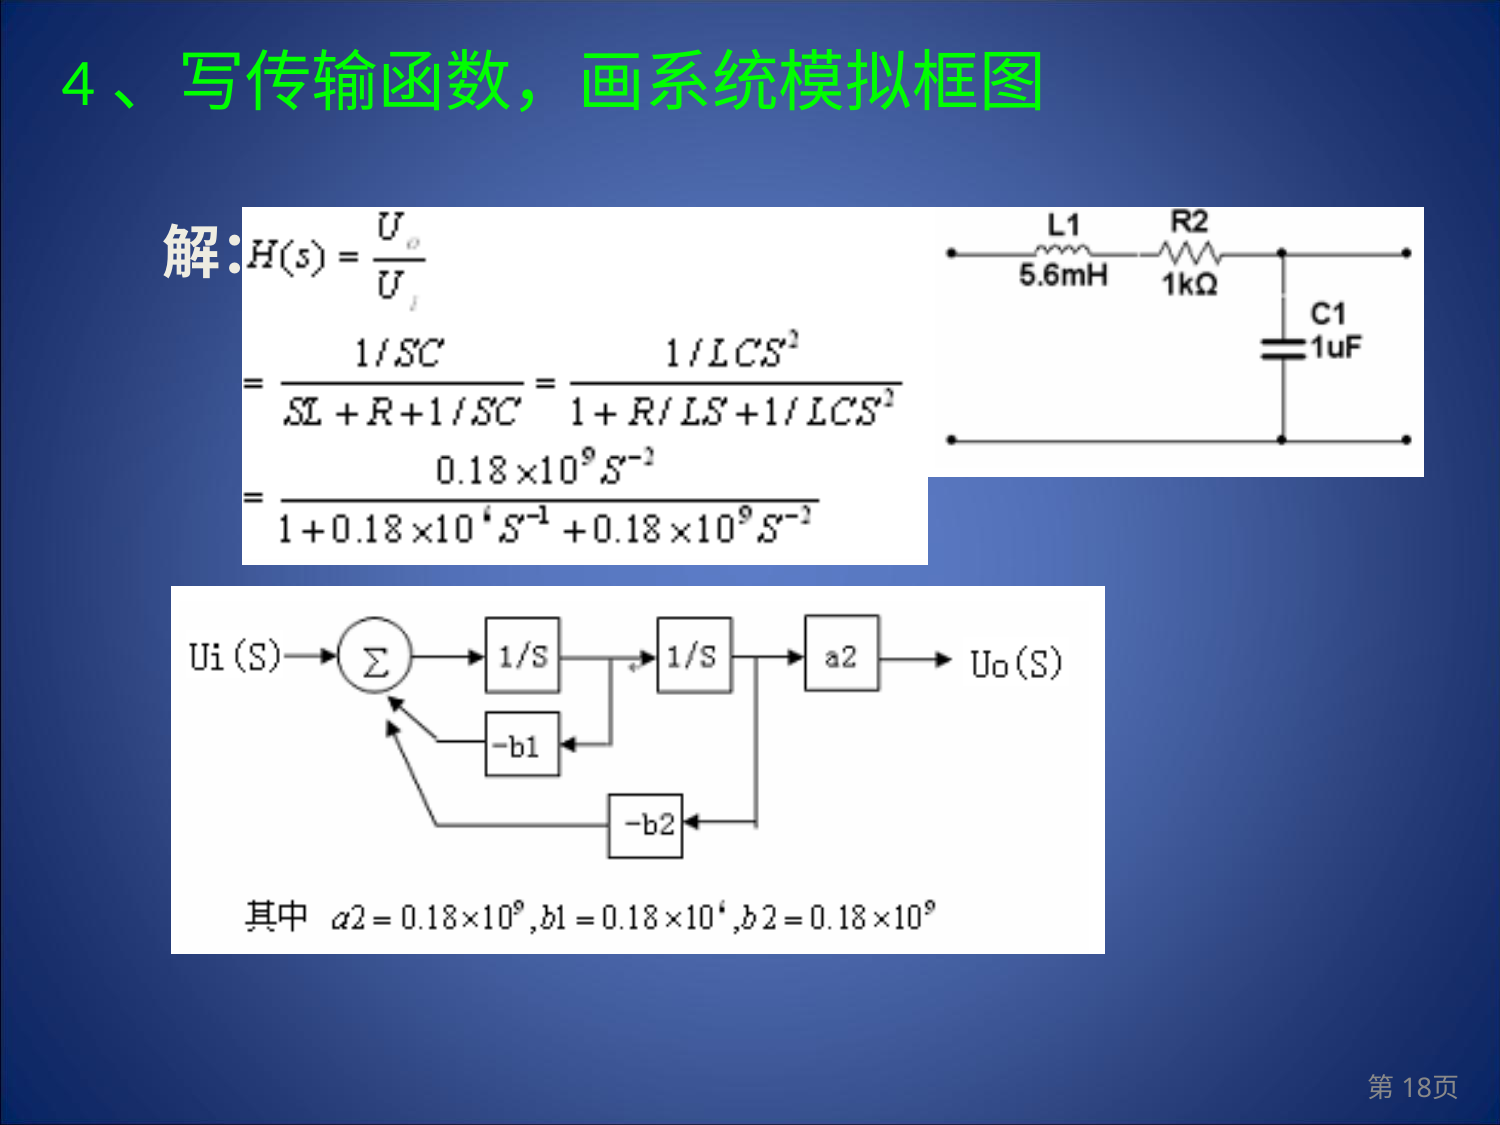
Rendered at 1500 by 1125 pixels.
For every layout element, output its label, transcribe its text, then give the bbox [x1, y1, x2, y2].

text_box 解： [147, 208, 242, 293]
title 4、写传输函数，画系统模拟框图 [46, 15, 1373, 143]
picture [0, 0, 1500, 1125]
